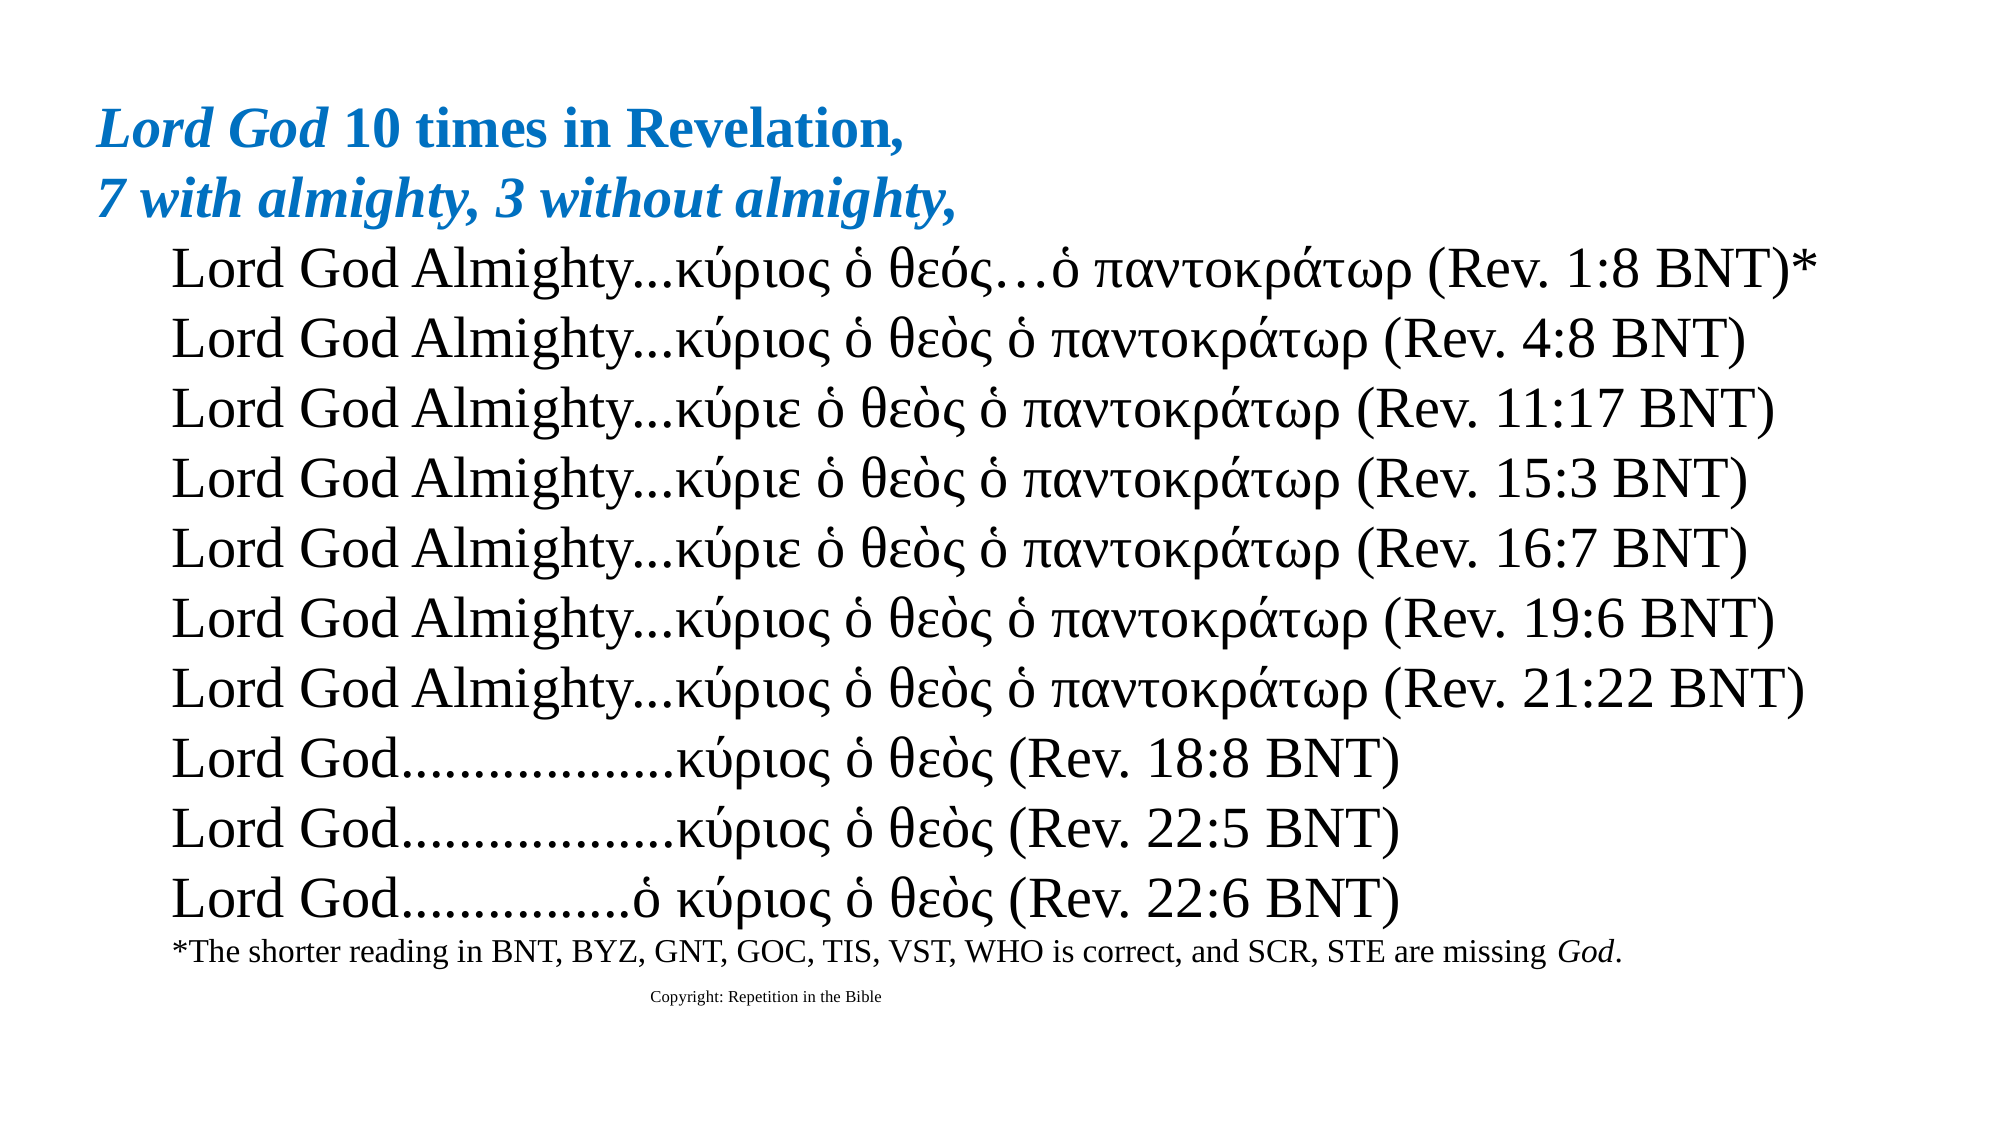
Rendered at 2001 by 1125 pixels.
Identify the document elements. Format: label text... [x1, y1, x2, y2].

text_box Lord God 10 times in Revelation, 7 with almighty, 3 without almighty, Lord God Almighty...κύριος ὁ θεός…ὁ παντοκράτωρ (Rev. 1:8 BNT)* Lord God Almighty...κύριος ὁ θεὸς ὁ παντοκράτωρ (Rev. 4:8 BNT) Lord God Almighty...κύριε ὁ θεὸς ὁ παντοκράτωρ (Rev. 11:17 BNT) Lord God Almighty...κύριε ὁ θεὸς ὁ παντοκράτωρ (Rev. 15:3 BNT) Lord God Almighty...κύριε ὁ θεὸς ὁ παντοκράτωρ (Rev. 16:7 BNT) Lord God Almighty...κύριος ὁ θεὸς ὁ παντοκράτωρ (Rev. 19:6 BNT) Lord God Almighty...κύριος ὁ θεὸς ὁ παντοκράτωρ (Rev. 21:22 BNT) Lord God...................κύριος ὁ θεὸς (Rev. 18:8 BNT) Lord God...................κύριος ὁ θεὸς (Rev. 22:5 BNT) Lord God................ὁ κύριος ὁ θεὸς (Rev. 22:6 BNT) *The shorter reading in BNT, BYZ, GNT, GOC, TIS, VST, WHO is correct, and SCR, STE are missing God. Copyright: Repetition in the Bible [81, 81, 1962, 1044]
